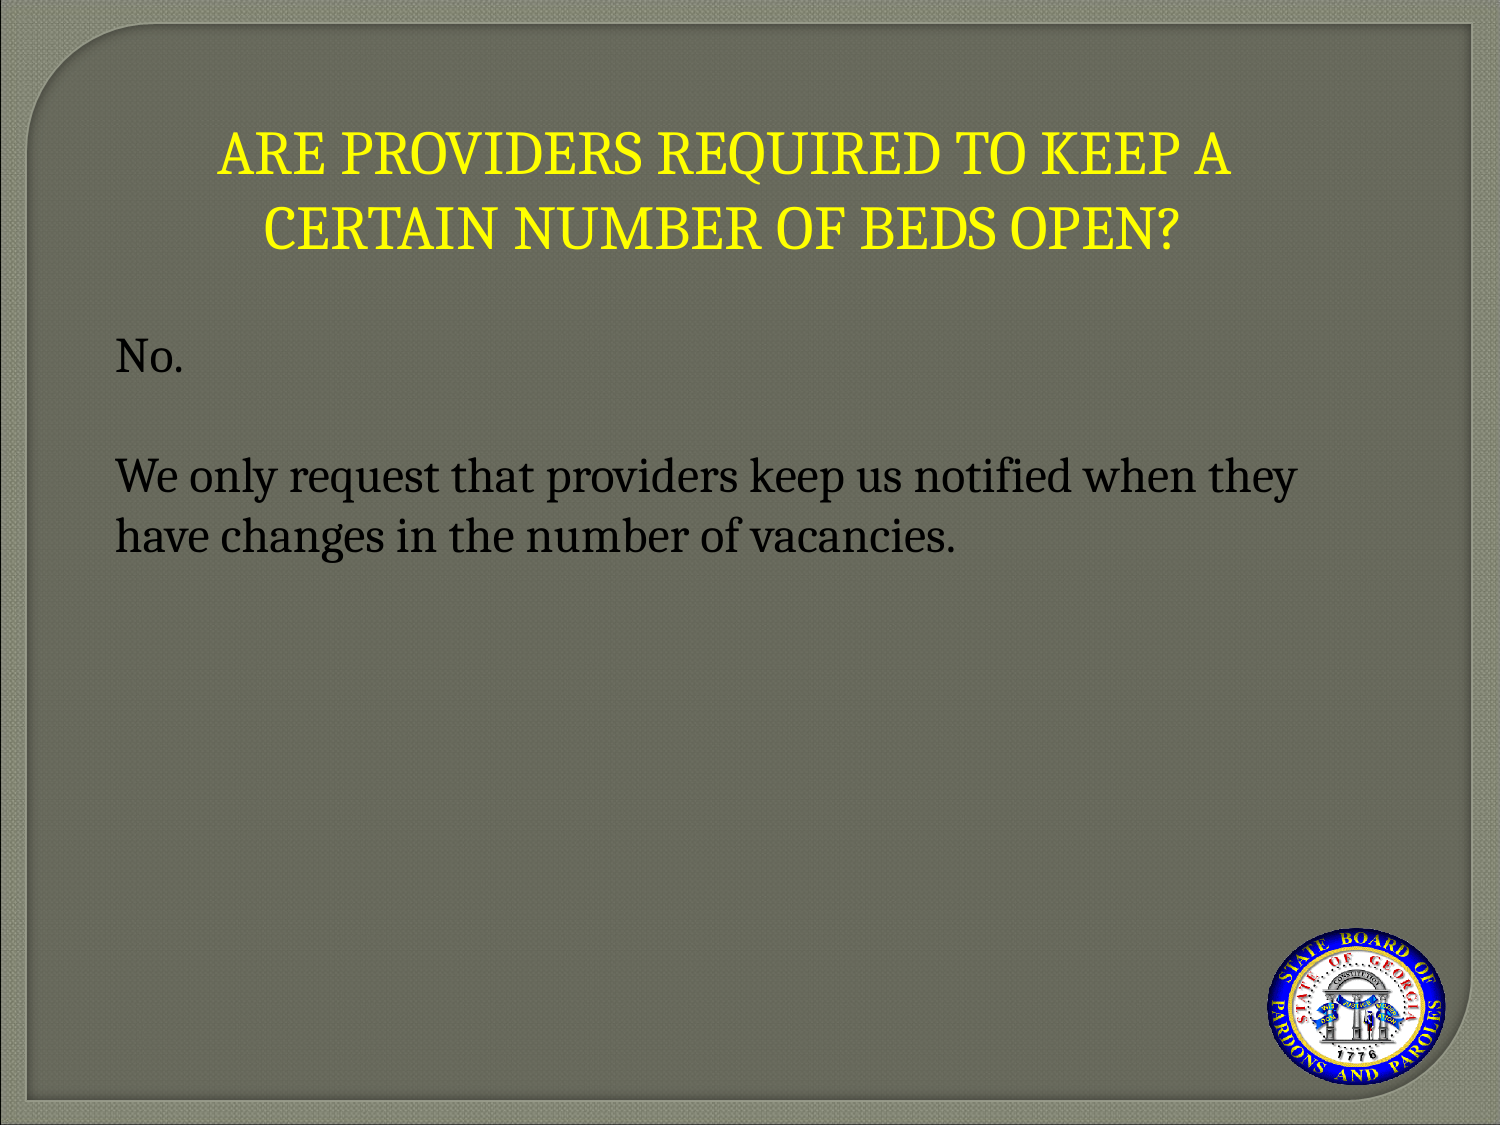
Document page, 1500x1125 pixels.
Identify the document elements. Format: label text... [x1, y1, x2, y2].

picture [0, 0, 1500, 1125]
text_box ARE PROVIDERS REQUIRED TO KEEP A CERTAIN NUMBER OF BEDS OPEN? No. We only request that providers keep us notified when they have changes in the number of vacancies. [99, 24, 1350, 1010]
text_box [1249, 912, 1463, 1100]
